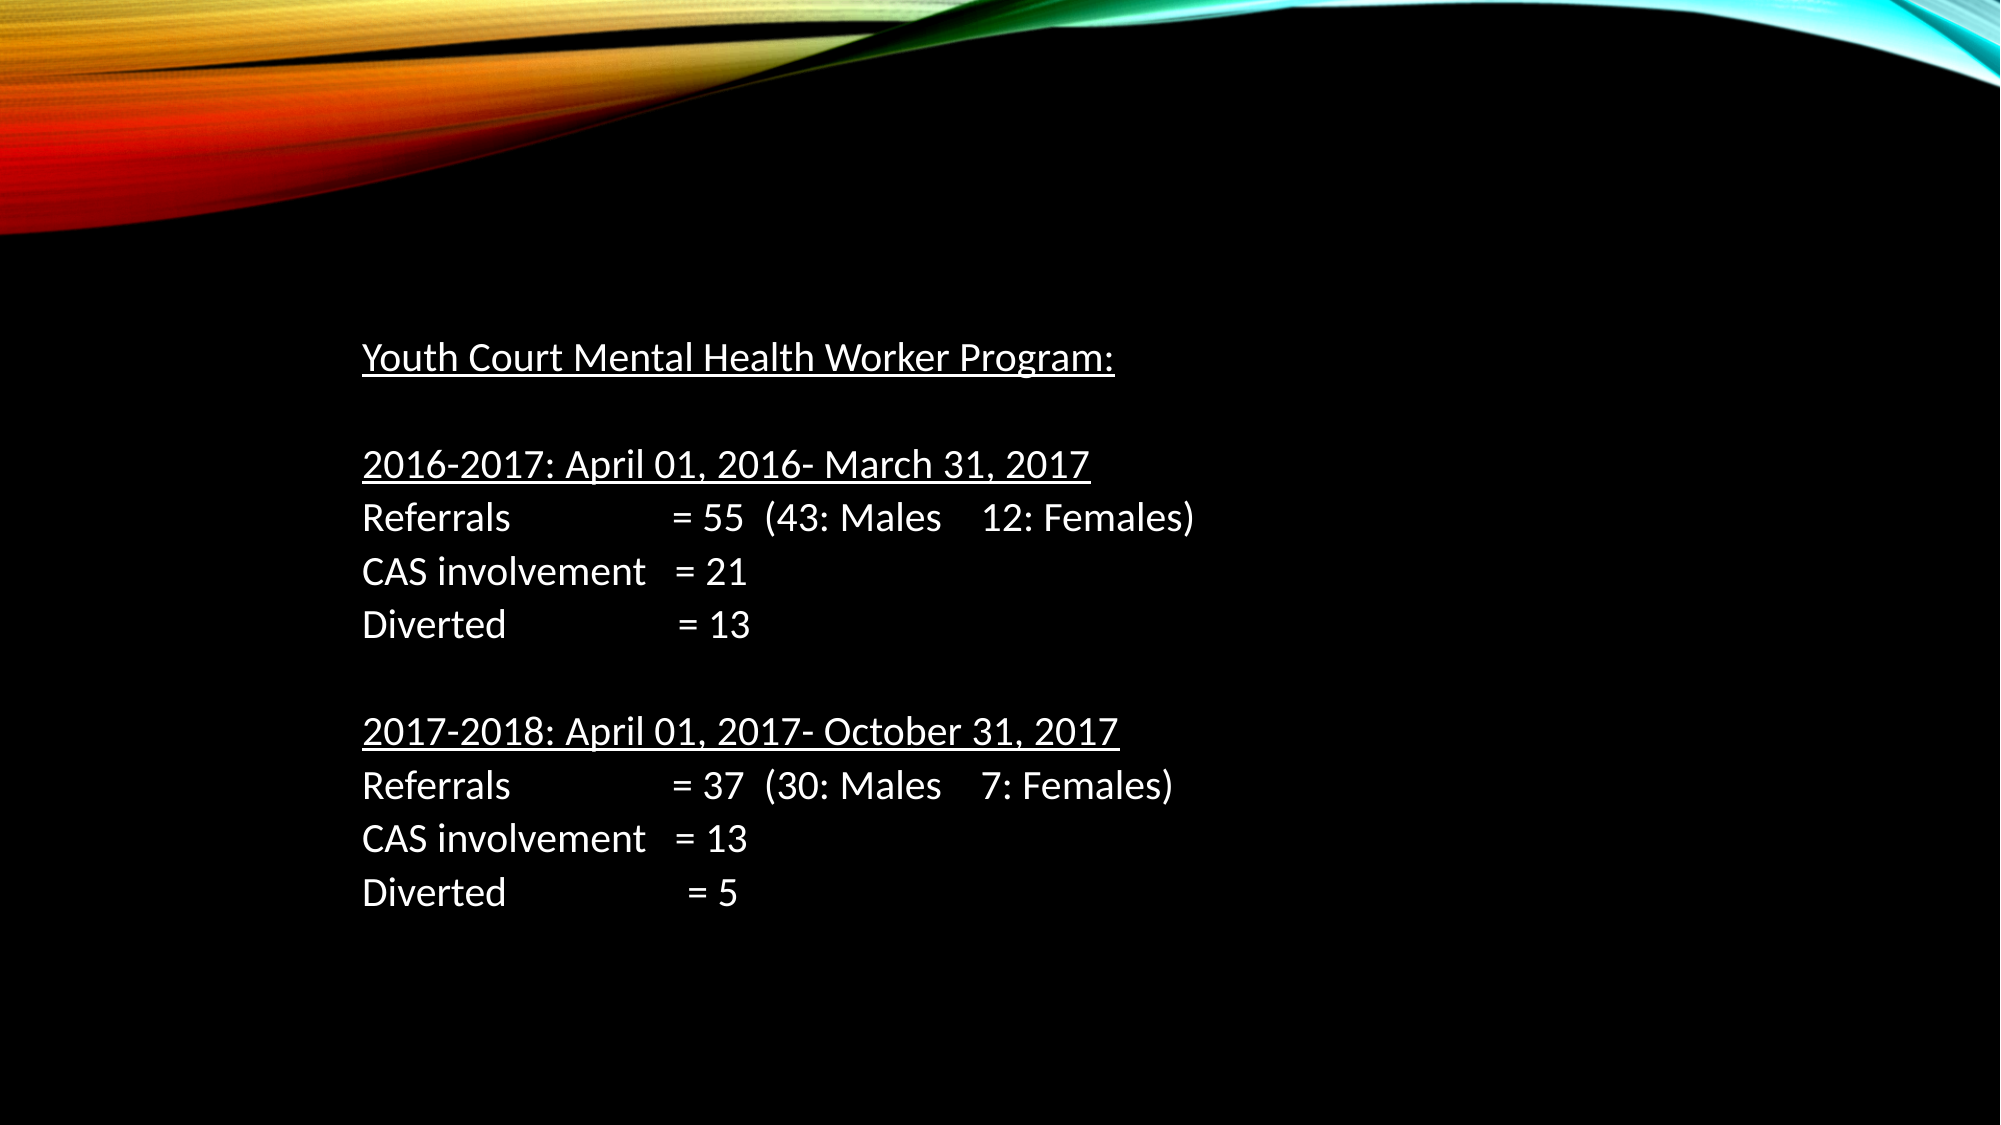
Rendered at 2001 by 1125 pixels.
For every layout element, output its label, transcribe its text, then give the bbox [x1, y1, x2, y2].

picture [0, 0, 2000, 237]
text_box Youth Court Mental Health Worker Program: 2016-2017: April 01, 2016- March 31, 2017 Referrals = 55 (43: Males 12: Females) CAS involvement = 21 Diverted = 13 2017-2018: April 01, 2017- October 31, 2017 Referrals = 37 (30: Males 7: Females) CAS involvement = 13 Diverted = 5 [347, 318, 1446, 922]
